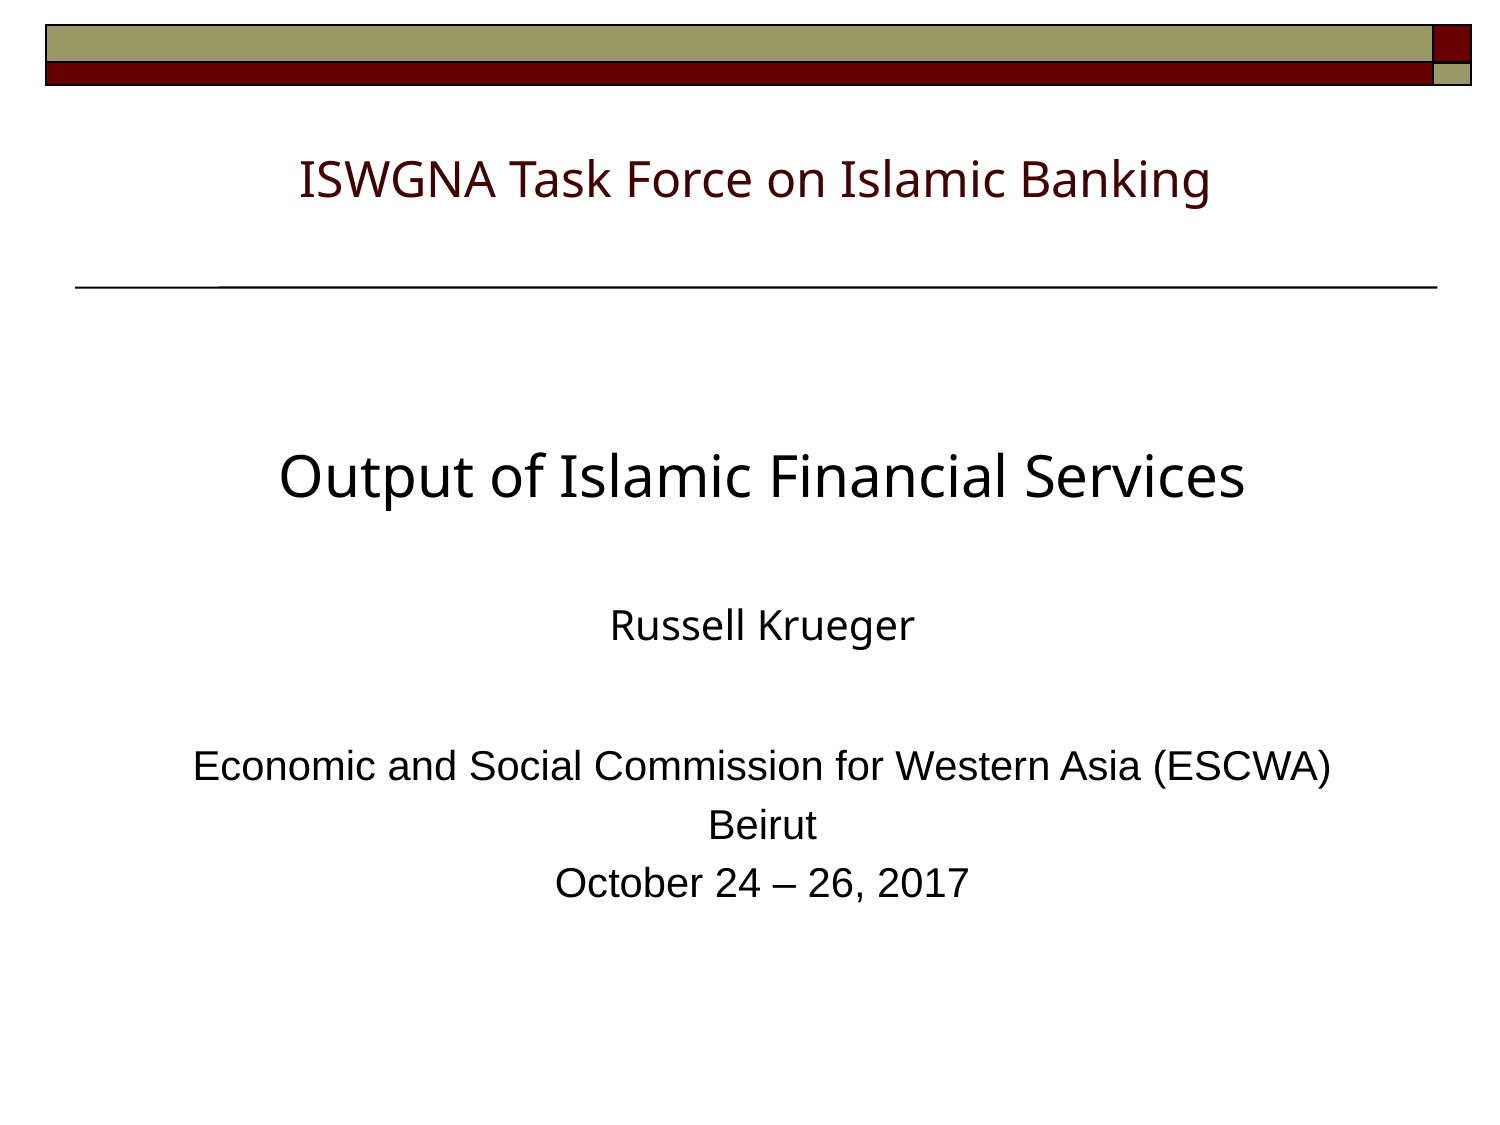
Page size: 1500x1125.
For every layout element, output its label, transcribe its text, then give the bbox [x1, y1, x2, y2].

subtitle Output of Islamic Financial Services Russell Krueger Economic and Social Commission for Western Asia (ESCWA) Beirut October 24 – 26, 2017 [112, 349, 1413, 1051]
title ISWGNA Task Force on Islamic Banking [124, 149, 1388, 276]
